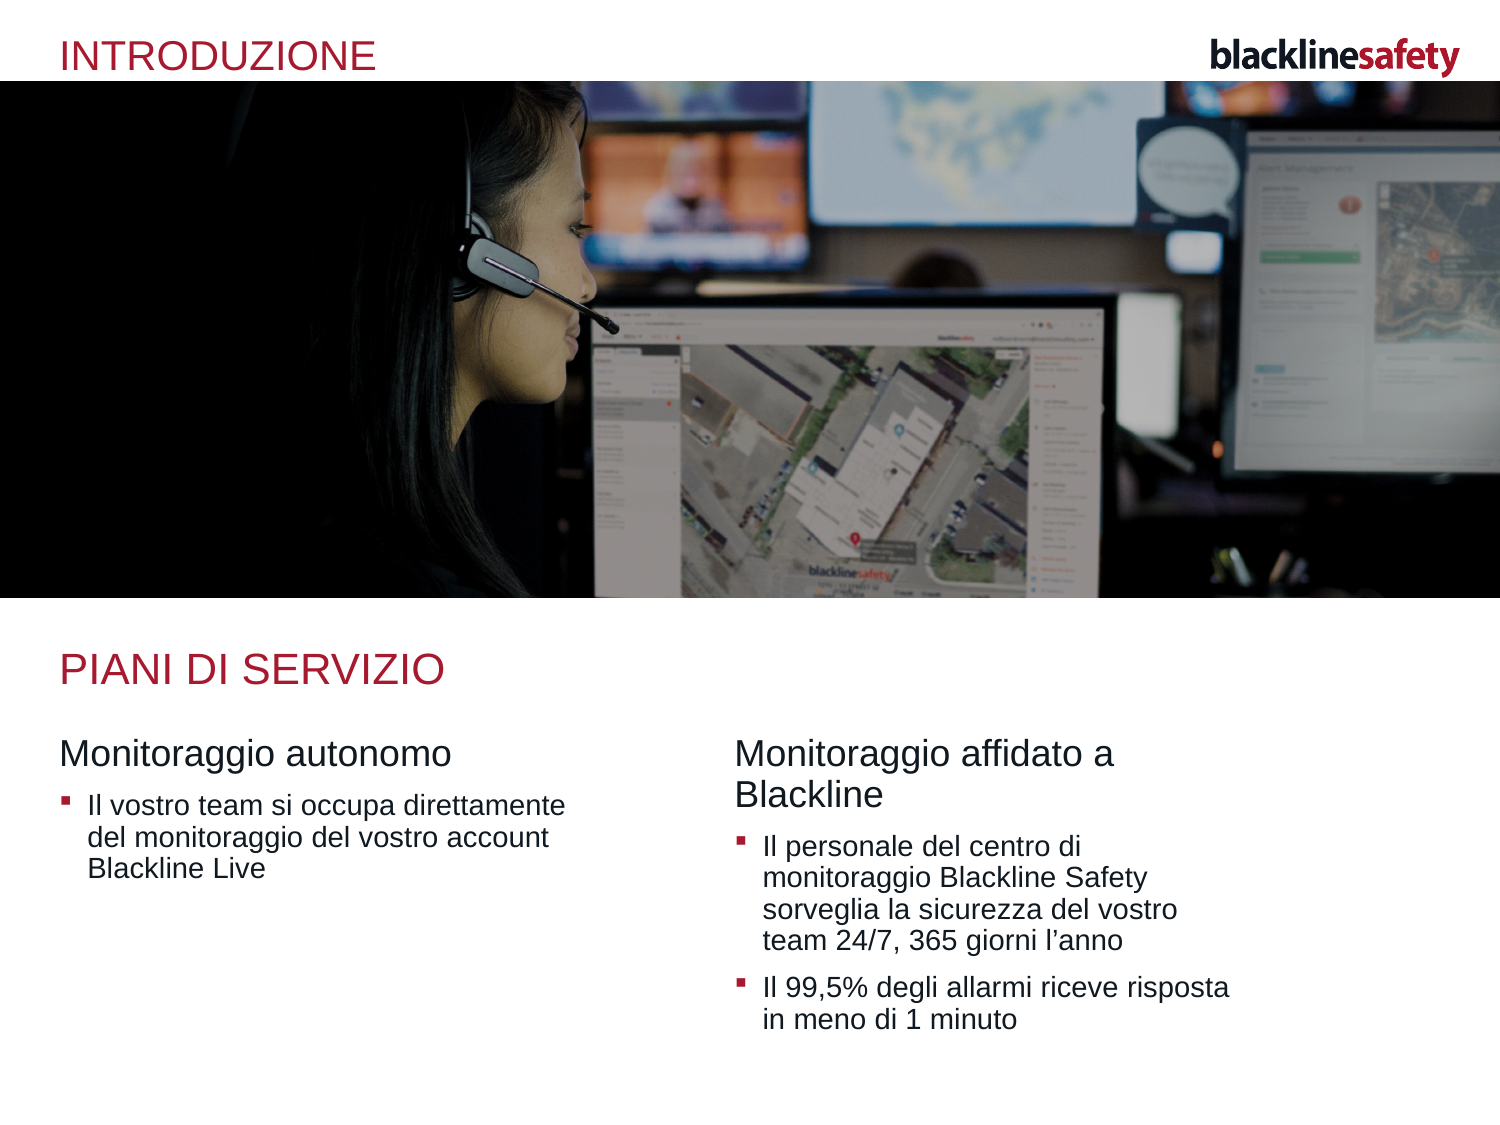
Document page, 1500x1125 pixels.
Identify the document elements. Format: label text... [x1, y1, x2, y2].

text_box Monitoraggio affidato a Blackline Il personale del centro di monitoraggio Blackline Safety sorveglia la sicurezza del vostro team 24/7, 365 giorni l’anno Il 99,5% degli allarmi riceve risposta in meno di 1 minuto [719, 726, 1261, 1096]
list PIANI DI SERVIZIO [44, 638, 1415, 705]
picture [0, 81, 1500, 598]
picture [1211, 38, 1460, 78]
text_box Monitoraggio autonomo Il vostro team si occupa direttamente del monitoraggio del vostro account Blackline Live [44, 726, 586, 1096]
title INTRODUZIONE [44, 19, 1102, 81]
